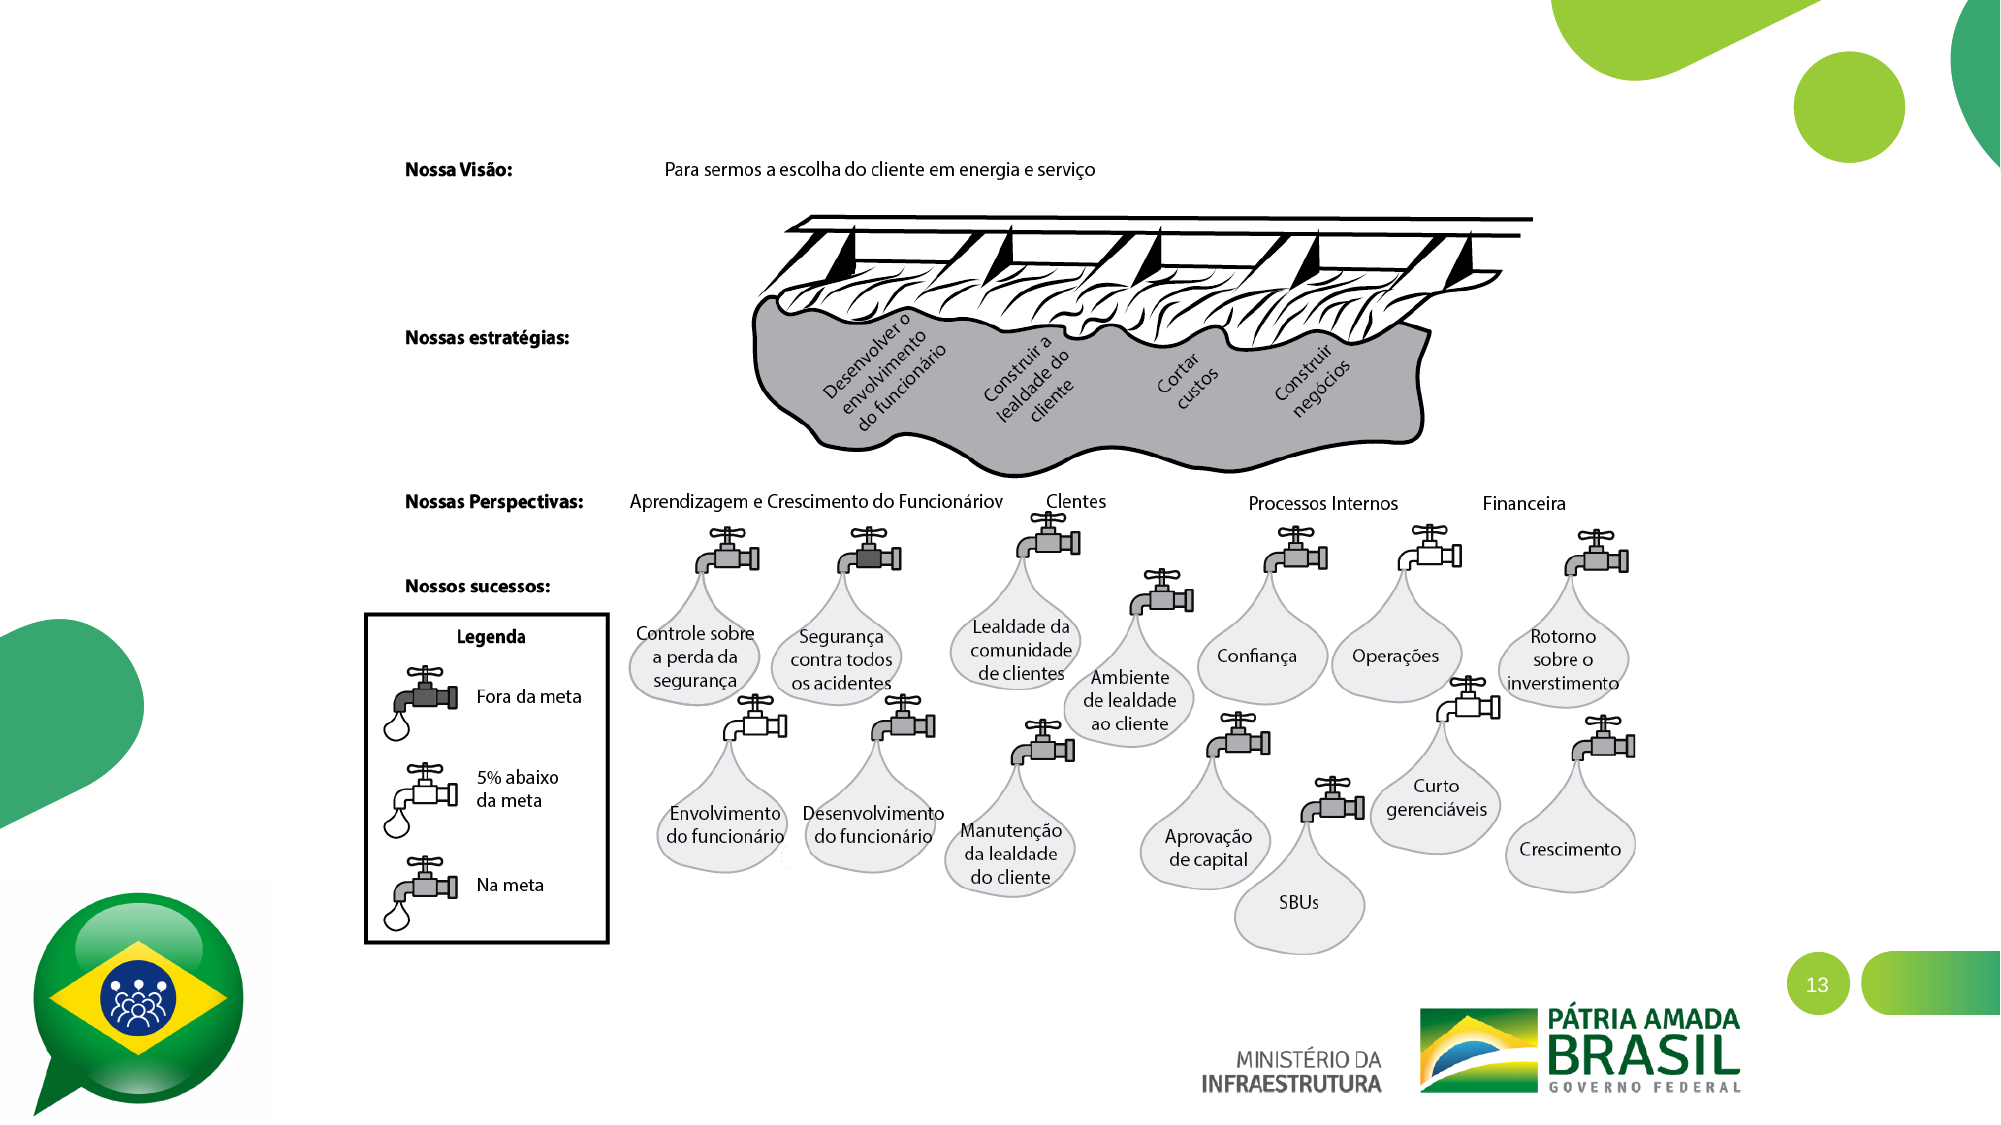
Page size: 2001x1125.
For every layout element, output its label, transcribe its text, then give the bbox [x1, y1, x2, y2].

picture [1184, 976, 1763, 1125]
picture [0, 882, 274, 1125]
slide_number 13 [1772, 954, 1863, 1015]
picture [364, 159, 1636, 955]
